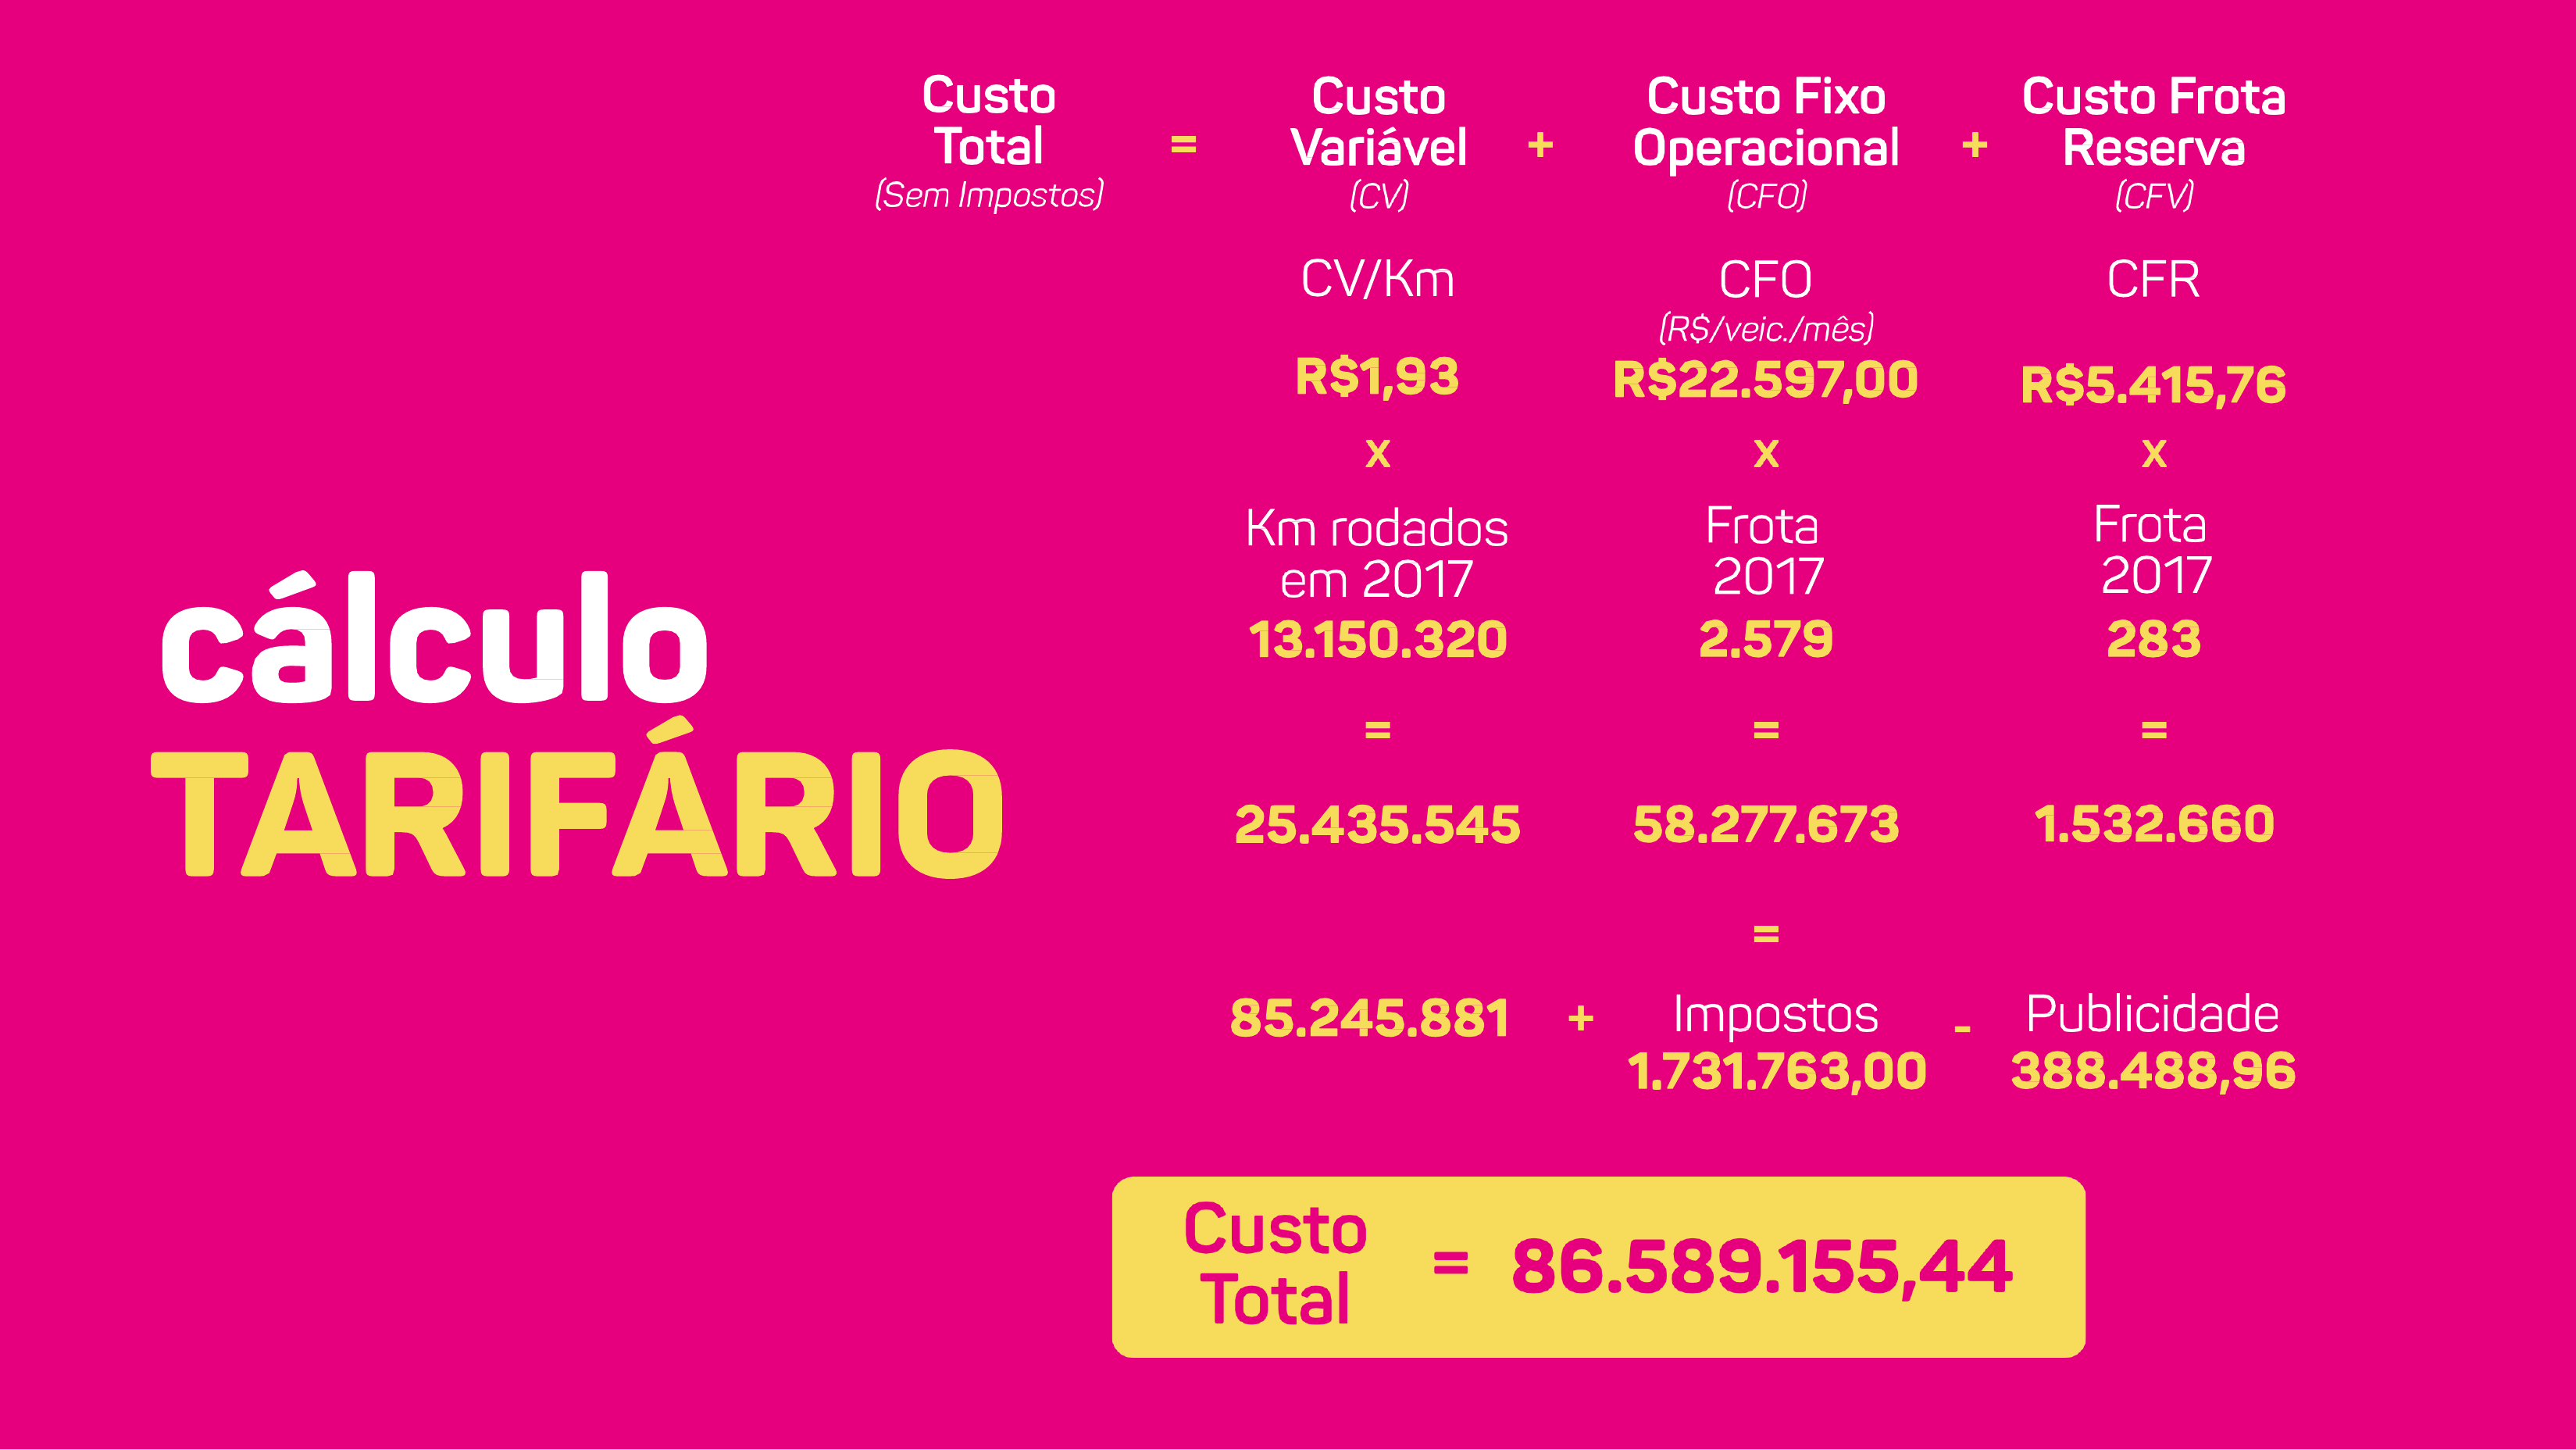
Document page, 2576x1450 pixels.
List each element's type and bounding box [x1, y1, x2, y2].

text_box [2129, 366, 2161, 403]
text_box [2233, 1051, 2262, 1090]
text_box [1723, 1052, 1742, 1089]
text_box [1430, 507, 1453, 546]
text_box [1851, 1080, 1861, 1095]
text_box [1397, 178, 1409, 212]
text_box [1708, 505, 1732, 543]
text_box [1665, 805, 1695, 843]
text_box [1698, 834, 1707, 843]
text_box [1660, 311, 1874, 345]
text_box [1754, 360, 1782, 398]
text_box [151, 752, 248, 877]
text_box [1628, 1052, 1647, 1089]
text_box [1459, 127, 1465, 166]
text_box [2131, 86, 2155, 115]
text_box [1754, 722, 1779, 738]
text_box [2182, 178, 2194, 212]
text_box [1305, 648, 1315, 658]
text_box [1310, 570, 1347, 598]
text_box [1279, 518, 1315, 546]
text_box [934, 127, 962, 164]
text_box [1297, 1027, 1306, 1037]
text_box [1303, 259, 1332, 297]
text_box [923, 74, 954, 113]
text_box [1248, 509, 1276, 546]
text_box [1078, 188, 1095, 207]
text_box [2122, 514, 2161, 542]
text_box [2127, 995, 2132, 1000]
text_box [1870, 805, 1899, 843]
text_box [1093, 177, 1104, 211]
text_box [2096, 505, 2120, 541]
text_box [2198, 86, 2239, 115]
text_box [1808, 805, 1838, 843]
text_box [2187, 556, 2212, 593]
text_box [1714, 556, 1741, 595]
text_box [1333, 518, 1372, 546]
text_box [2127, 1004, 2131, 1031]
text_box [1367, 138, 1374, 166]
text_box [851, 752, 881, 877]
text_box [1321, 137, 1344, 166]
text_box [1954, 1026, 1971, 1033]
text_box [2121, 1052, 2152, 1089]
text_box [1365, 440, 1390, 467]
text_box [1787, 1051, 1817, 1090]
text_box [2125, 137, 2148, 166]
text_box [2011, 1051, 2040, 1090]
text_box [1776, 557, 1794, 595]
text_box [581, 570, 608, 701]
text_box [1403, 137, 1454, 166]
text_box [1396, 356, 1425, 395]
text_box [530, 752, 615, 877]
text_box [1379, 805, 1409, 844]
text_box [1711, 359, 1738, 398]
text_box [2109, 80, 2128, 114]
text_box [1824, 77, 1832, 84]
text_box [2056, 362, 2084, 406]
text_box [1447, 620, 1475, 658]
text_box [2060, 1004, 2082, 1032]
text_box [1663, 1052, 1690, 1089]
text_box [1014, 188, 1030, 207]
text_box [1634, 805, 1662, 843]
text_box [2139, 619, 2168, 658]
text_box [1734, 515, 1773, 544]
text_box [1347, 804, 1377, 844]
text_box [1568, 1005, 1593, 1030]
text_box [1350, 178, 1361, 212]
text_box [2103, 555, 2128, 593]
text_box [959, 136, 984, 165]
text_box [1267, 805, 1297, 844]
text_box [1769, 805, 1796, 842]
text_box [2109, 1080, 2118, 1089]
text_box [2220, 1080, 2229, 1095]
text_box [252, 606, 332, 704]
text_box [1889, 359, 1918, 398]
text_box [1834, 86, 1885, 115]
text_box [1962, 132, 1988, 157]
text_box [2183, 514, 2205, 542]
text_box [2142, 722, 2167, 738]
text_box [1782, 259, 1811, 298]
text_box [1652, 1080, 1661, 1090]
text_box [1417, 268, 1453, 296]
text_box [1297, 357, 1327, 395]
text_box [2171, 77, 2196, 114]
text_box [1363, 259, 1382, 299]
text_box [1399, 80, 1418, 114]
text_box [366, 752, 466, 877]
text_box [2178, 137, 2194, 166]
text_box [1486, 998, 1507, 1037]
text_box [1828, 1003, 1851, 1032]
text_box [876, 177, 887, 211]
text_box [1856, 359, 1885, 398]
text_box [2135, 804, 2164, 842]
text_box [1741, 388, 1750, 398]
text_box [2023, 366, 2053, 403]
text_box [1756, 1003, 1779, 1032]
text_box [1754, 440, 1779, 467]
text_box [1236, 804, 1265, 843]
text_box [390, 606, 472, 704]
text_box [1425, 805, 1454, 844]
text_box [1747, 1080, 1756, 1090]
text_box [2245, 804, 2274, 843]
text_box [1528, 132, 1553, 157]
text_box [1721, 259, 1750, 298]
text_box [1648, 357, 1676, 401]
text_box [2164, 1004, 2168, 1031]
text_box [1754, 926, 1779, 942]
text_box [1394, 559, 1422, 598]
text_box [1783, 1003, 1806, 1032]
text_box [2221, 137, 2245, 166]
text_box [1264, 998, 1293, 1038]
text_box [2108, 619, 2135, 657]
text_box [2089, 993, 2111, 1032]
text_box [1745, 556, 1772, 595]
text_box [1031, 188, 1047, 207]
text_box [612, 752, 728, 877]
text_box [2240, 80, 2260, 114]
text_box [1693, 1051, 1721, 1090]
text_box [1687, 1003, 1724, 1031]
text_box [1755, 86, 1780, 115]
text_box [1415, 620, 1443, 659]
text_box [2071, 805, 2100, 843]
text_box [1172, 136, 1197, 152]
text_box [1456, 805, 1489, 843]
text_box [623, 606, 707, 704]
text_box [1743, 620, 1772, 658]
text_box [2029, 994, 2056, 1031]
text_box [1282, 570, 1305, 598]
text_box [1855, 1003, 1878, 1032]
text_box [1897, 1051, 1926, 1090]
text_box [1676, 994, 1681, 1031]
text_box [1864, 1051, 1893, 1090]
text_box [2200, 1003, 2222, 1032]
text_box [1820, 1051, 1850, 1090]
text_box [2164, 995, 2168, 1000]
text_box [1799, 557, 1824, 595]
text_box [1386, 259, 1414, 296]
text_box [2103, 804, 2132, 843]
text_box [1030, 84, 1055, 113]
text_box [2142, 440, 2167, 467]
text_box [269, 570, 316, 600]
text_box [2227, 366, 2254, 403]
text_box [1807, 998, 1825, 1032]
text_box [1775, 509, 1793, 544]
text_box [1310, 998, 1339, 1037]
text_box [2178, 804, 2208, 843]
text_box [1412, 834, 1422, 844]
text_box [2257, 365, 2286, 404]
text_box [1635, 127, 1898, 212]
text_box [241, 752, 357, 877]
text_box [1429, 356, 1458, 395]
text_box [1649, 76, 1679, 115]
text_box [2154, 1051, 2184, 1090]
text_box [2133, 555, 2160, 594]
text_box [1360, 183, 1403, 209]
text_box [1349, 137, 1365, 166]
text_box [984, 84, 1008, 113]
text_box [986, 130, 1004, 165]
text_box [2057, 87, 2080, 115]
text_box [1825, 86, 1831, 114]
text_box [1333, 259, 1365, 296]
text_box [1376, 507, 1399, 546]
text_box [957, 85, 980, 113]
text_box [1796, 834, 1805, 843]
text_box [1401, 648, 1411, 658]
text_box [348, 570, 375, 701]
text_box [1425, 560, 1443, 597]
text_box [2164, 556, 2182, 593]
text_box [1290, 128, 1323, 166]
text_box [1367, 128, 1374, 135]
text_box [1035, 125, 1042, 164]
text_box [2075, 1051, 2105, 1090]
text_box [1049, 184, 1061, 207]
text_box [2096, 137, 2121, 166]
text_box [1795, 515, 1818, 544]
text_box [1679, 359, 1707, 398]
text_box [2212, 804, 2241, 843]
text_box [1700, 619, 1728, 657]
text_box [1803, 619, 1832, 658]
text_box [1061, 188, 1078, 207]
text_box [1314, 76, 1343, 115]
text_box [1249, 620, 1268, 658]
text_box [883, 181, 949, 207]
text_box [162, 606, 244, 704]
text_box [480, 752, 509, 877]
text_box [1408, 1027, 1417, 1037]
text_box [2255, 1003, 2278, 1032]
text_box [1009, 79, 1028, 113]
text_box [1615, 360, 1645, 398]
text_box [2085, 86, 2108, 115]
text_box [959, 181, 1011, 214]
text_box [1741, 805, 1768, 842]
text_box [1478, 620, 1507, 659]
text_box [1111, 1177, 2086, 1358]
text_box [1755, 260, 1779, 298]
text_box [2185, 366, 2214, 404]
text_box [1369, 620, 1398, 659]
text_box [1347, 87, 1370, 115]
text_box [2065, 128, 2094, 166]
text_box [1360, 357, 1379, 395]
text_box [2171, 619, 2201, 658]
text_box [1711, 804, 1739, 842]
text_box [1454, 998, 1485, 1038]
text_box [2166, 833, 2175, 842]
text_box [1383, 386, 1393, 401]
text_box [1337, 620, 1366, 659]
text_box [1710, 86, 1733, 115]
text_box [1421, 998, 1451, 1038]
text_box [1364, 559, 1390, 597]
text_box [2136, 1003, 2160, 1032]
text_box [898, 749, 1002, 880]
text_box [2150, 137, 2175, 166]
text_box [2171, 259, 2200, 297]
text_box [2194, 138, 2221, 166]
text_box [1420, 86, 1445, 115]
text_box [1448, 560, 1473, 597]
text_box [1340, 998, 1373, 1037]
text_box [2266, 1051, 2296, 1090]
text_box [2187, 1051, 2217, 1090]
text_box [1843, 389, 1853, 404]
text_box [2043, 1051, 2072, 1090]
text_box [1383, 127, 1397, 135]
text_box [1378, 137, 1401, 166]
text_box [1731, 648, 1740, 658]
text_box [1274, 620, 1303, 659]
text_box [1757, 1052, 1785, 1089]
text_box [2125, 183, 2189, 209]
text_box [1330, 354, 1358, 398]
text_box [1840, 805, 1868, 842]
text_box [1311, 805, 1344, 843]
text_box [2035, 805, 2054, 842]
text_box [2143, 259, 2167, 297]
text_box [1491, 805, 1520, 844]
text_box [2059, 833, 2068, 842]
text_box [1796, 77, 1821, 114]
text_box [1403, 518, 1425, 546]
text_box [2173, 993, 2196, 1032]
text_box [2024, 76, 2053, 115]
text_box [1734, 80, 1753, 114]
text_box [483, 609, 564, 704]
text_box [2262, 86, 2285, 115]
text_box [1375, 998, 1404, 1038]
text_box [2163, 509, 2182, 542]
text_box [1231, 998, 1261, 1038]
text_box [1785, 359, 1814, 398]
text_box [2161, 366, 2181, 403]
text_box [1682, 87, 1705, 115]
text_box [2116, 178, 2128, 212]
text_box [2227, 993, 2250, 1032]
text_box [2118, 394, 2127, 403]
text_box [1375, 86, 1398, 115]
text_box [2086, 366, 2114, 404]
text_box [1457, 518, 1481, 546]
text_box [737, 752, 837, 877]
text_box [1365, 722, 1390, 738]
text_box [1314, 620, 1333, 658]
text_box [646, 715, 694, 745]
text_box [2109, 259, 2138, 298]
text_box [1774, 620, 1801, 657]
text_box [1007, 136, 1030, 165]
text_box [1485, 518, 1507, 546]
text_box [1729, 1003, 1752, 1043]
text_box [2216, 395, 2226, 409]
text_box [1817, 360, 1844, 398]
text_box [1300, 834, 1309, 844]
